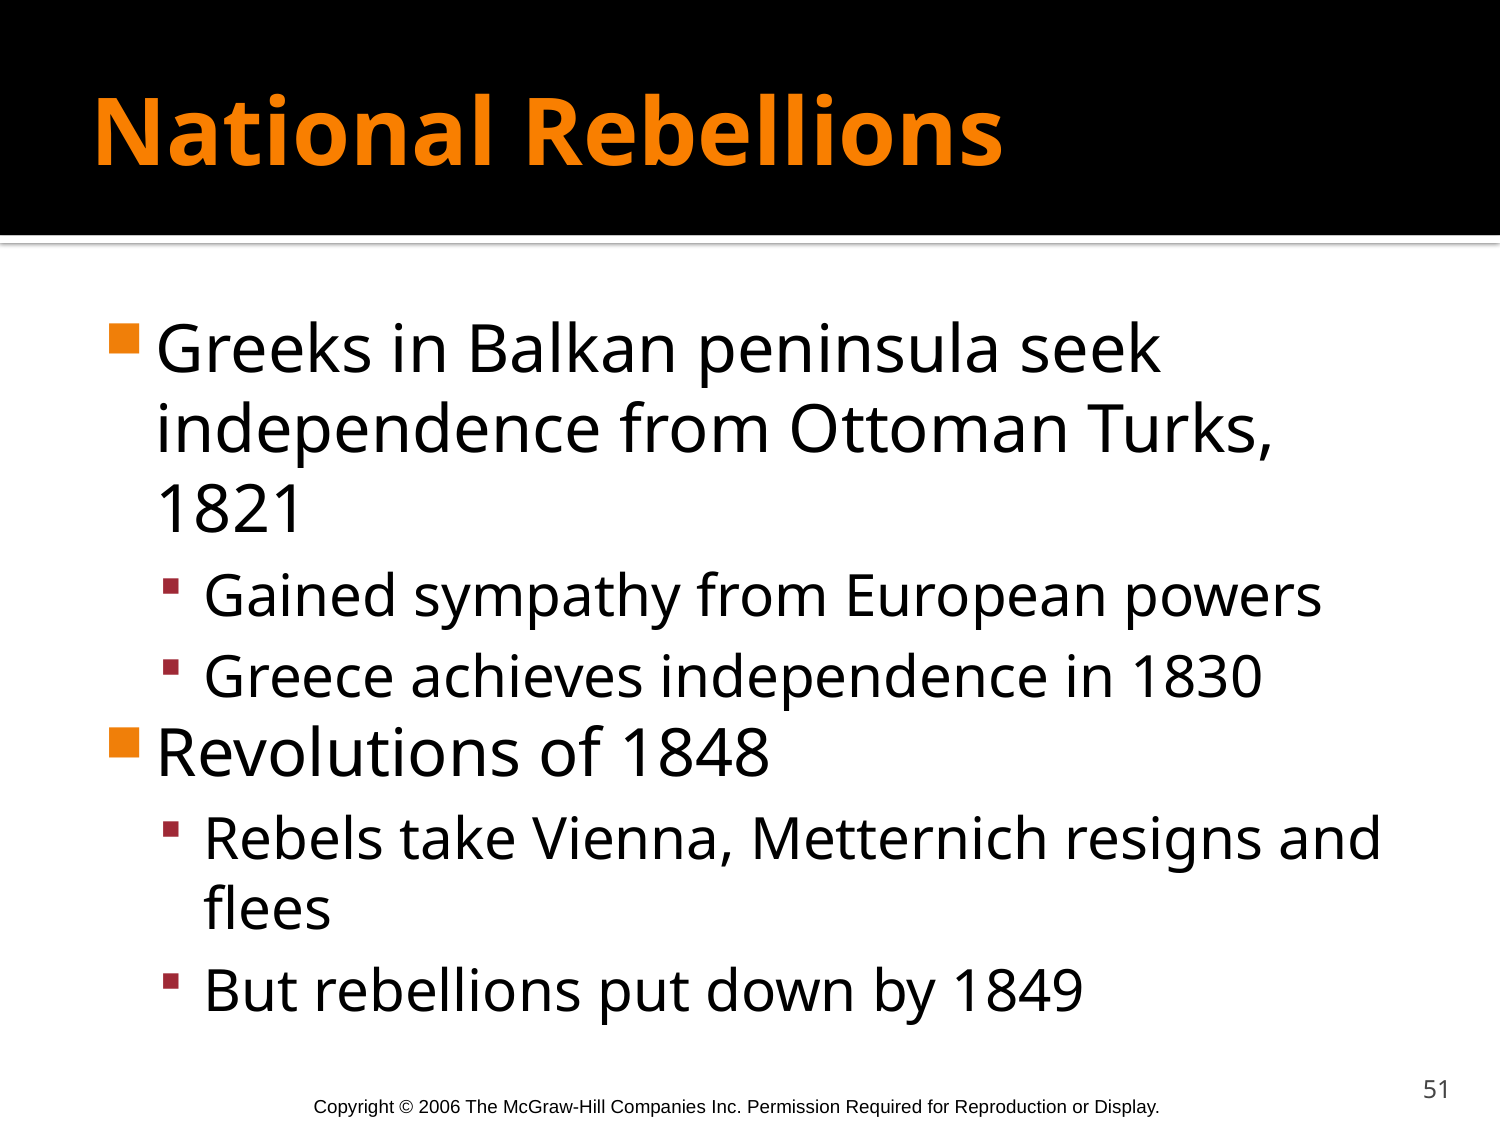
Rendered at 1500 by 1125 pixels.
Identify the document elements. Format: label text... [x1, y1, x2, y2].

list Greeks in Balkan peninsula seek independence from Ottoman Turks, 1821 Gained sympathy from European powers Greece achieves independence in 1830 Revolutions of 1848 Rebels take Vienna, Metternich resigns and flees But rebellions put down by 1849 [74, 290, 1426, 1051]
slide_number 51 [1345, 1062, 1467, 1108]
title National Rebellions [75, 25, 1425, 231]
